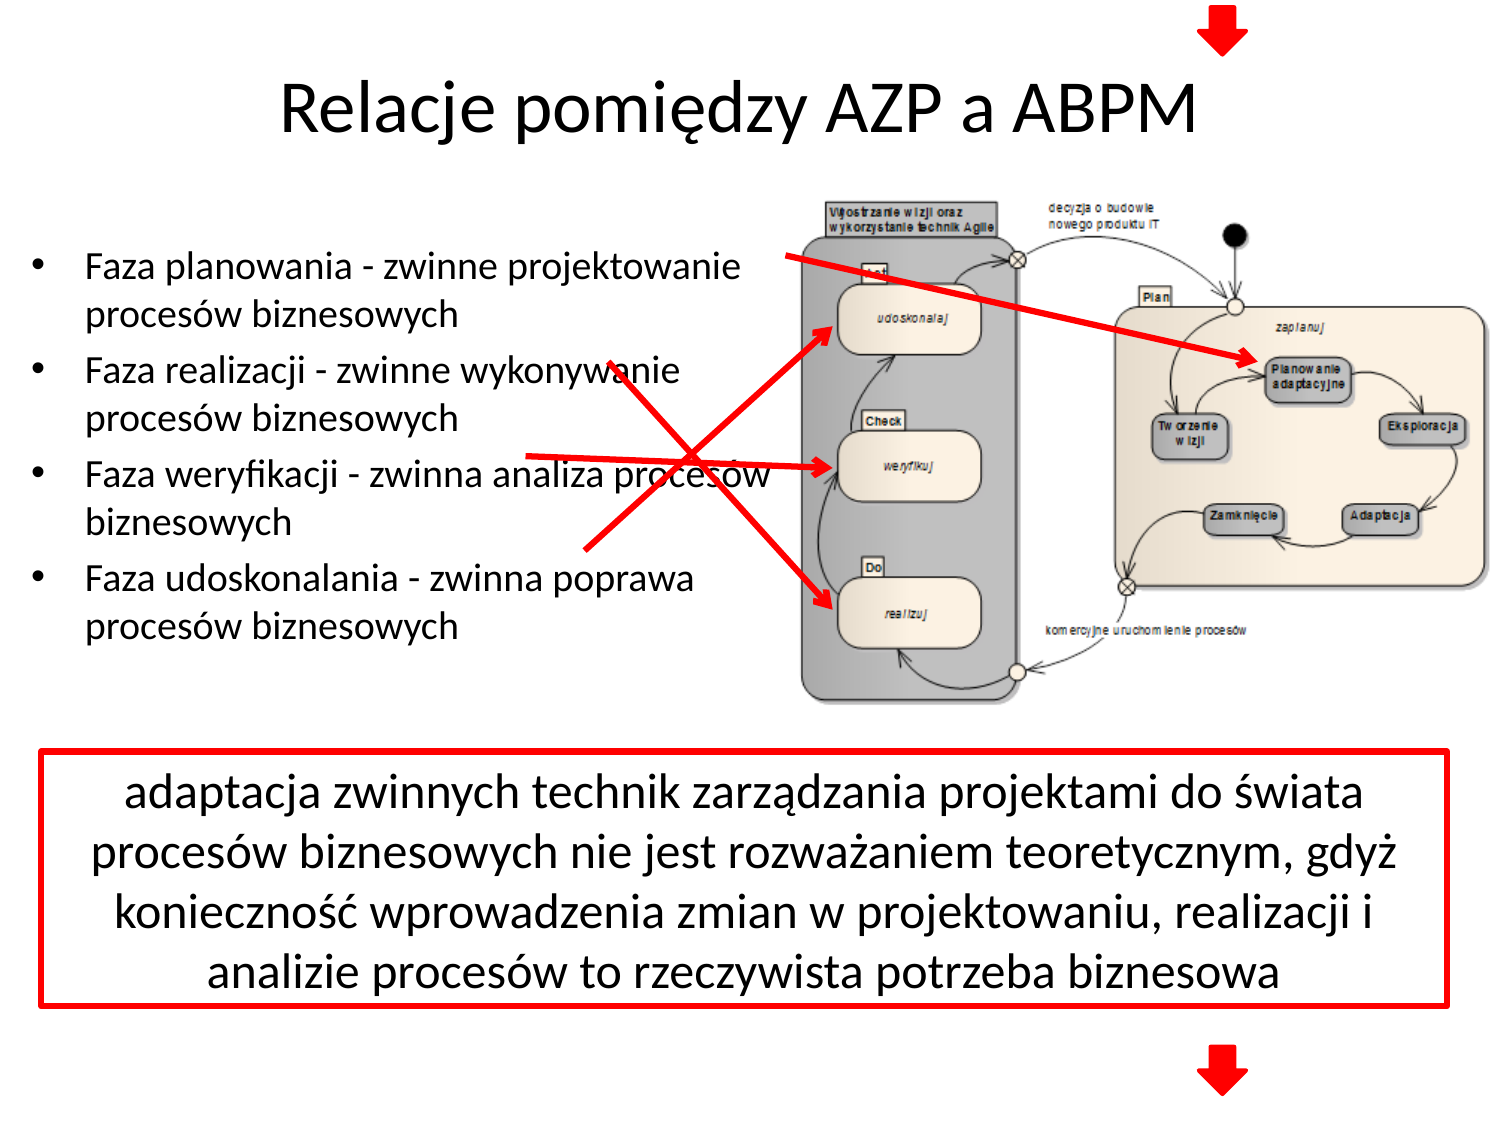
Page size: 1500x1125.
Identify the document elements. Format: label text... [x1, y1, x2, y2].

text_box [785, 255, 1259, 362]
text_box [525, 455, 579, 469]
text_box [584, 325, 833, 551]
text_box [1196, 5, 1248, 57]
title Relacje pomiędzy AZP a ABPM [64, 45, 1415, 161]
picture [785, 184, 1500, 715]
text_box adaptacja zwinnych technik zarządzania projektami do świata procesów biznesowych nie jest rozważaniem teoretycznym, gdyż konieczność wprowadzenia zmian w projektowaniu, realizacji i analizie procesów to rzeczywista potrzeba biznesowa [41, 751, 1447, 1007]
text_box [607, 558, 833, 610]
list Faza planowania - zwinne projektowanie procesów biznesowych Faza realizacji - zwinne wykonywanie procesów biznesowych Faza weryfikacji - zwinna analiza procesów biznesowych Faza udoskonalania - zwinna poprawa procesów biznesowych [15, 231, 780, 657]
text_box [1196, 1044, 1248, 1097]
